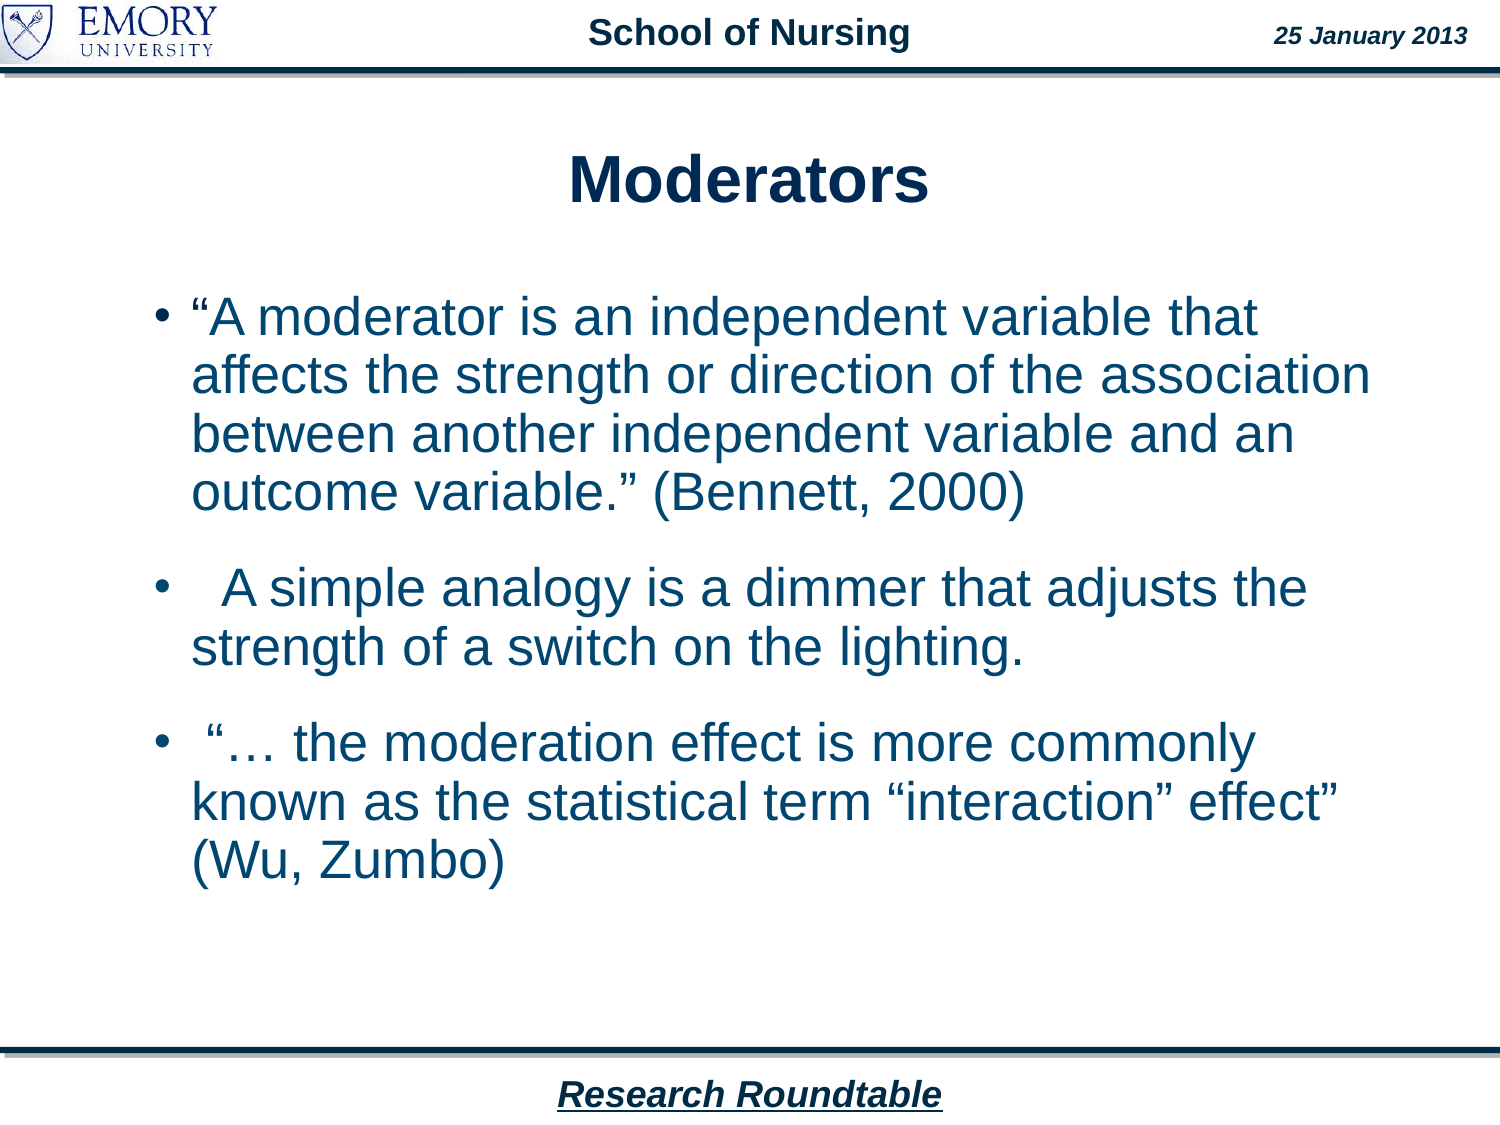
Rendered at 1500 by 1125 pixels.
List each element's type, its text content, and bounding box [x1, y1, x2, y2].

list “A moderator is an independent variable that affects the strength or direction of the association between another independent variable and an outcome variable.” (Bennett, 2000) A simple analogy is a dimmer that adjusts the strength of a switch on the lighting. “… the moderation effect is more commonly known as the statistical term “interaction” effect” (Wu, Zumbo) [124, 280, 1403, 990]
picture [0, 2, 218, 64]
title Moderators [37, 97, 1463, 267]
